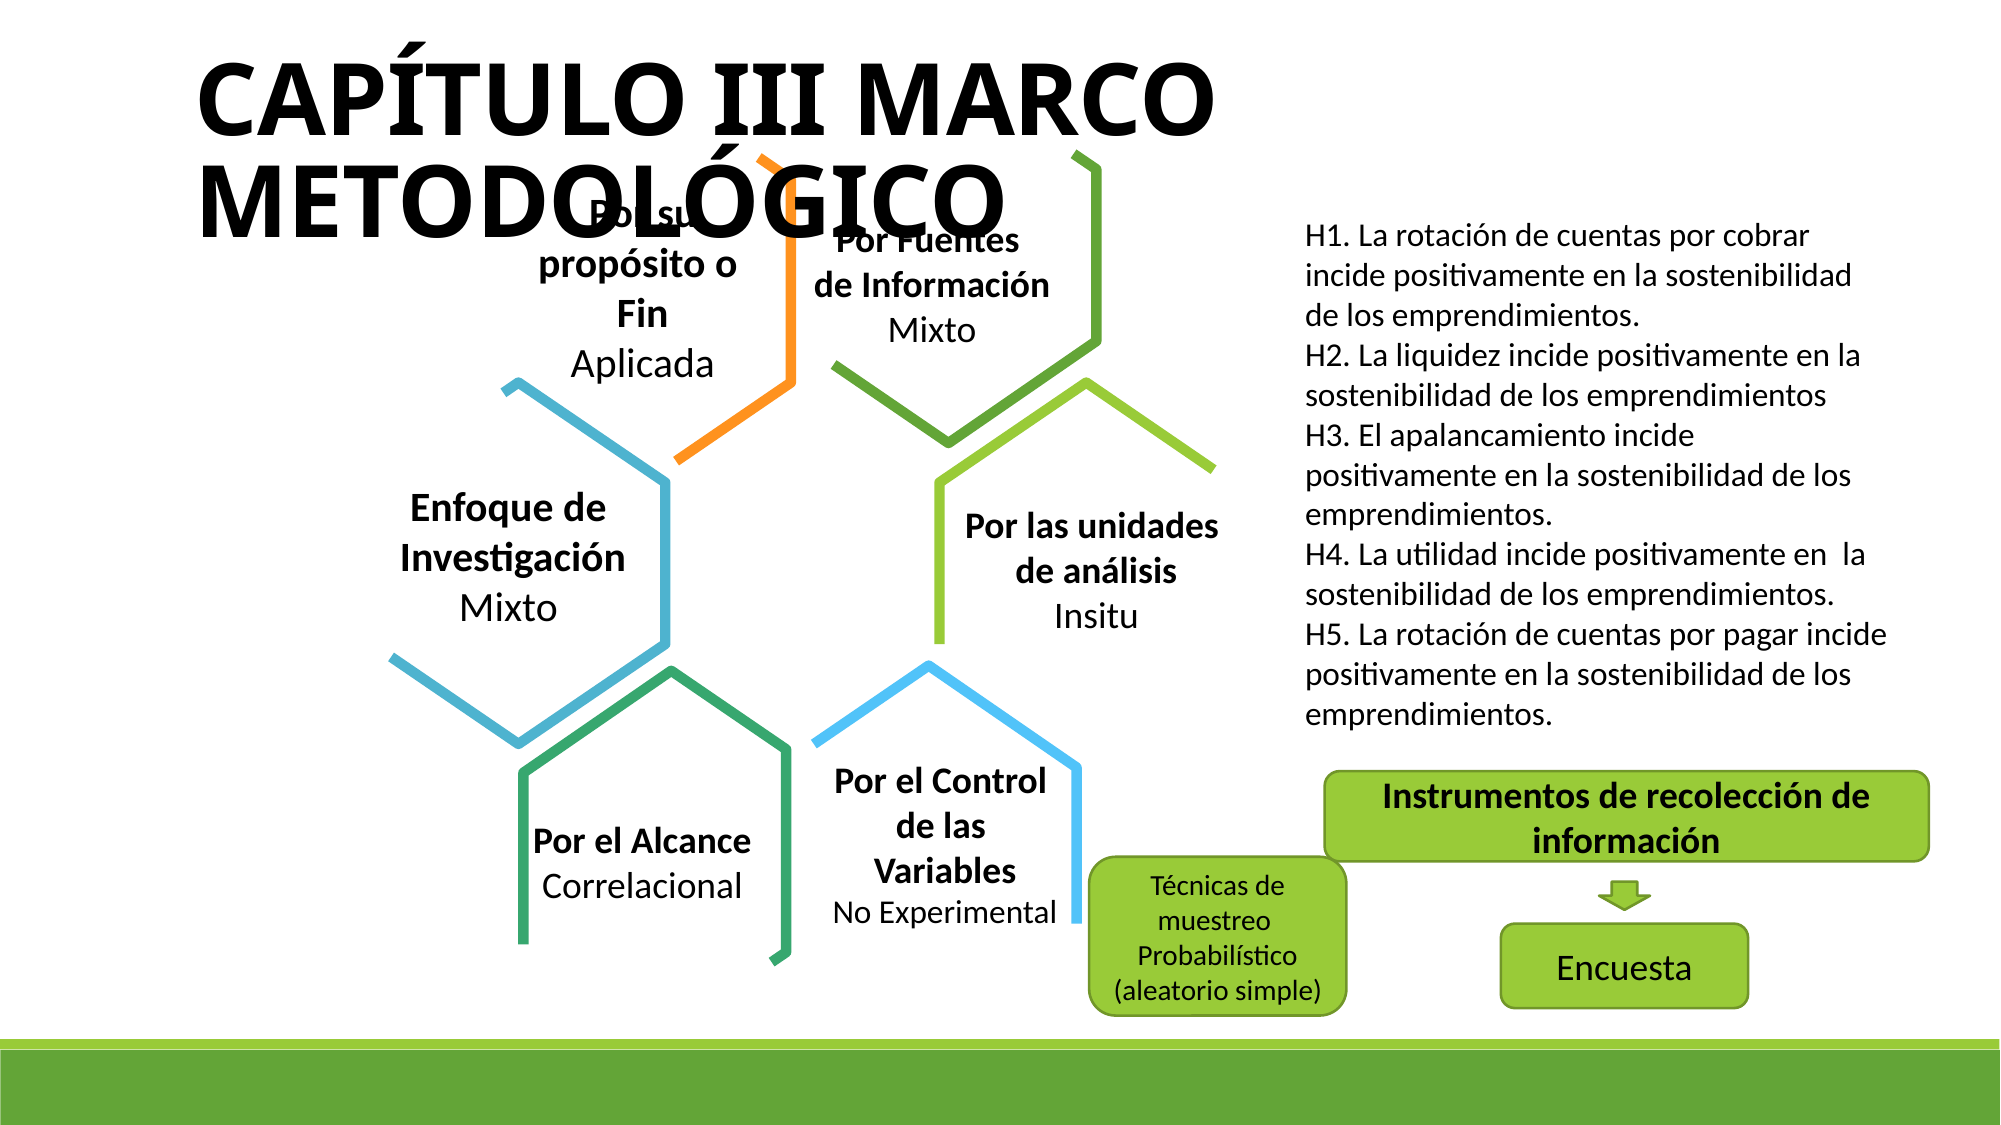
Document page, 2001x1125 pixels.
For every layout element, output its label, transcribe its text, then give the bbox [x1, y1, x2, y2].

text_box Por el Alcance Correlacional [518, 808, 767, 914]
text_box Encuesta [1499, 922, 1750, 1010]
text_box CAPÍTULO III MARCO METODOLÓGICO [179, 46, 1830, 285]
text_box Enfoque de Investigación Mixto [385, 472, 642, 638]
text_box Por Fuentes de Información Mixto [799, 285, 1066, 358]
text_box [391, 394, 666, 744]
text_box H1. La rotación de cuentas por cobrar incide positivamente en la sostenibilidad de los emprendimientos. H2. La liquidez incide positivamente en la sostenibilidad de los emprendimientos H3. El apalancamiento incide positivamente en la sostenibilidad de los emprendimientos. H4. La utilidad incide positivamente en la sostenibilidad de los emprendimientos. H5. La rotación de cuentas por pagar incide positivamente en la sostenibilidad de los emprendimientos. [1290, 205, 1908, 740]
text_box Técnicas de muestreo Probabilístico (aleatorio simple) [1087, 855, 1348, 1017]
text_box [939, 382, 1214, 645]
text_box Por las unidades de análisis Insitu [950, 493, 1243, 644]
text_box [833, 285, 1097, 444]
text_box [813, 665, 1049, 748]
text_box [676, 394, 775, 462]
text_box Por el Control de las Variables No Experimental [817, 748, 1073, 938]
text_box [523, 670, 787, 963]
text_box [1073, 765, 1077, 924]
text_box Instrumentos de recolección de información [1323, 769, 1931, 863]
text_box [1597, 880, 1652, 911]
text_box Por su propósito o Fin Aplicada [491, 285, 795, 394]
